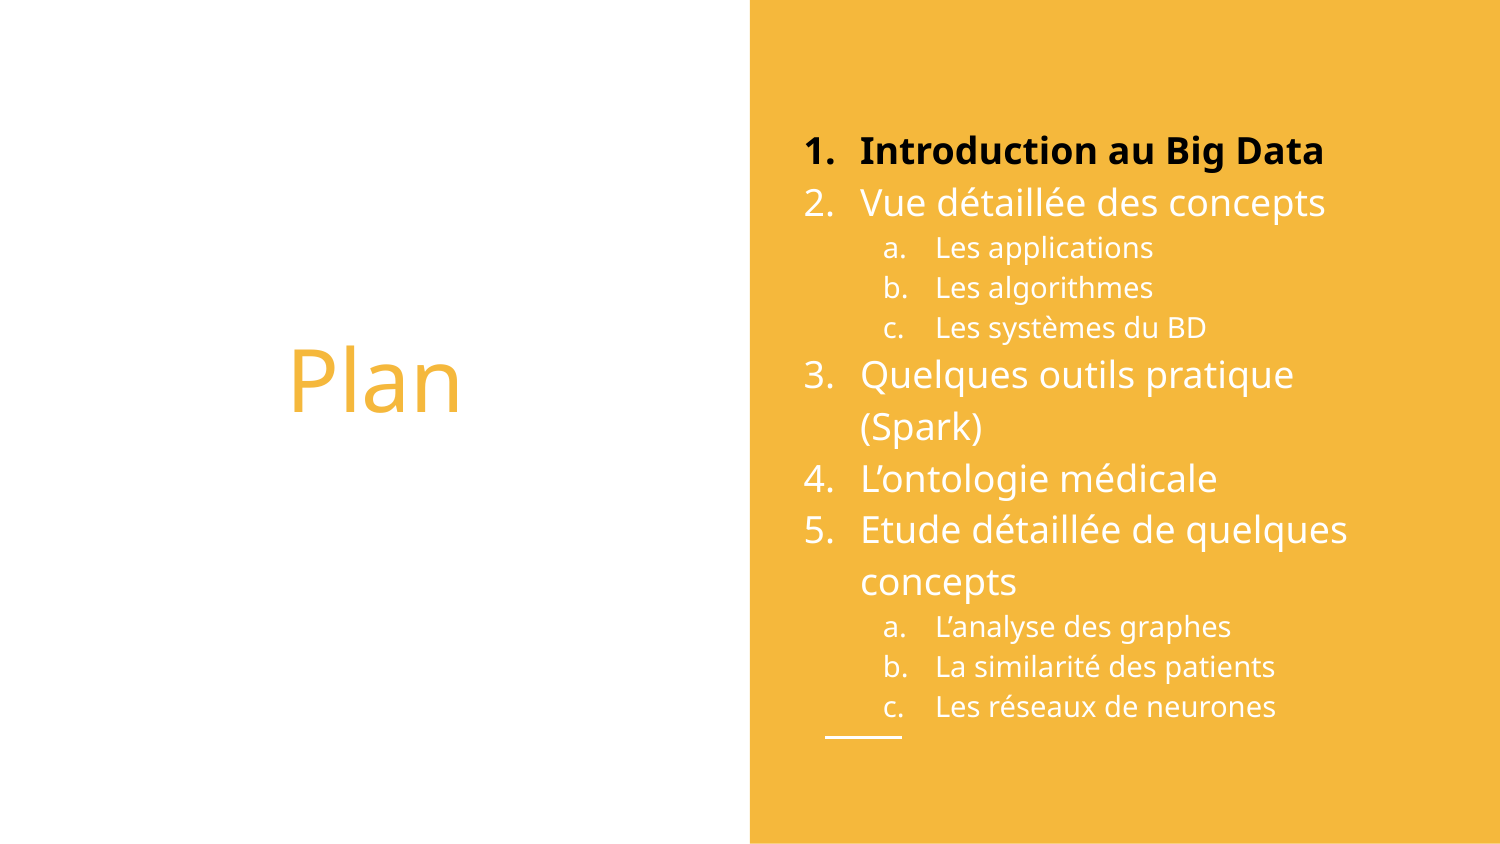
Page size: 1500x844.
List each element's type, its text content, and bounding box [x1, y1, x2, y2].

list Introduction au Big Data Vue détaillée des concepts Les applications Les algorithmes Les systèmes du BD Quelques outils pratique (Spark) L’ontologie médicale Etude détaillée de quelques concepts L’analyse des graphes La similarité des patients Les réseaux de neurones [769, 118, 1440, 725]
title Plan [43, 152, 708, 446]
